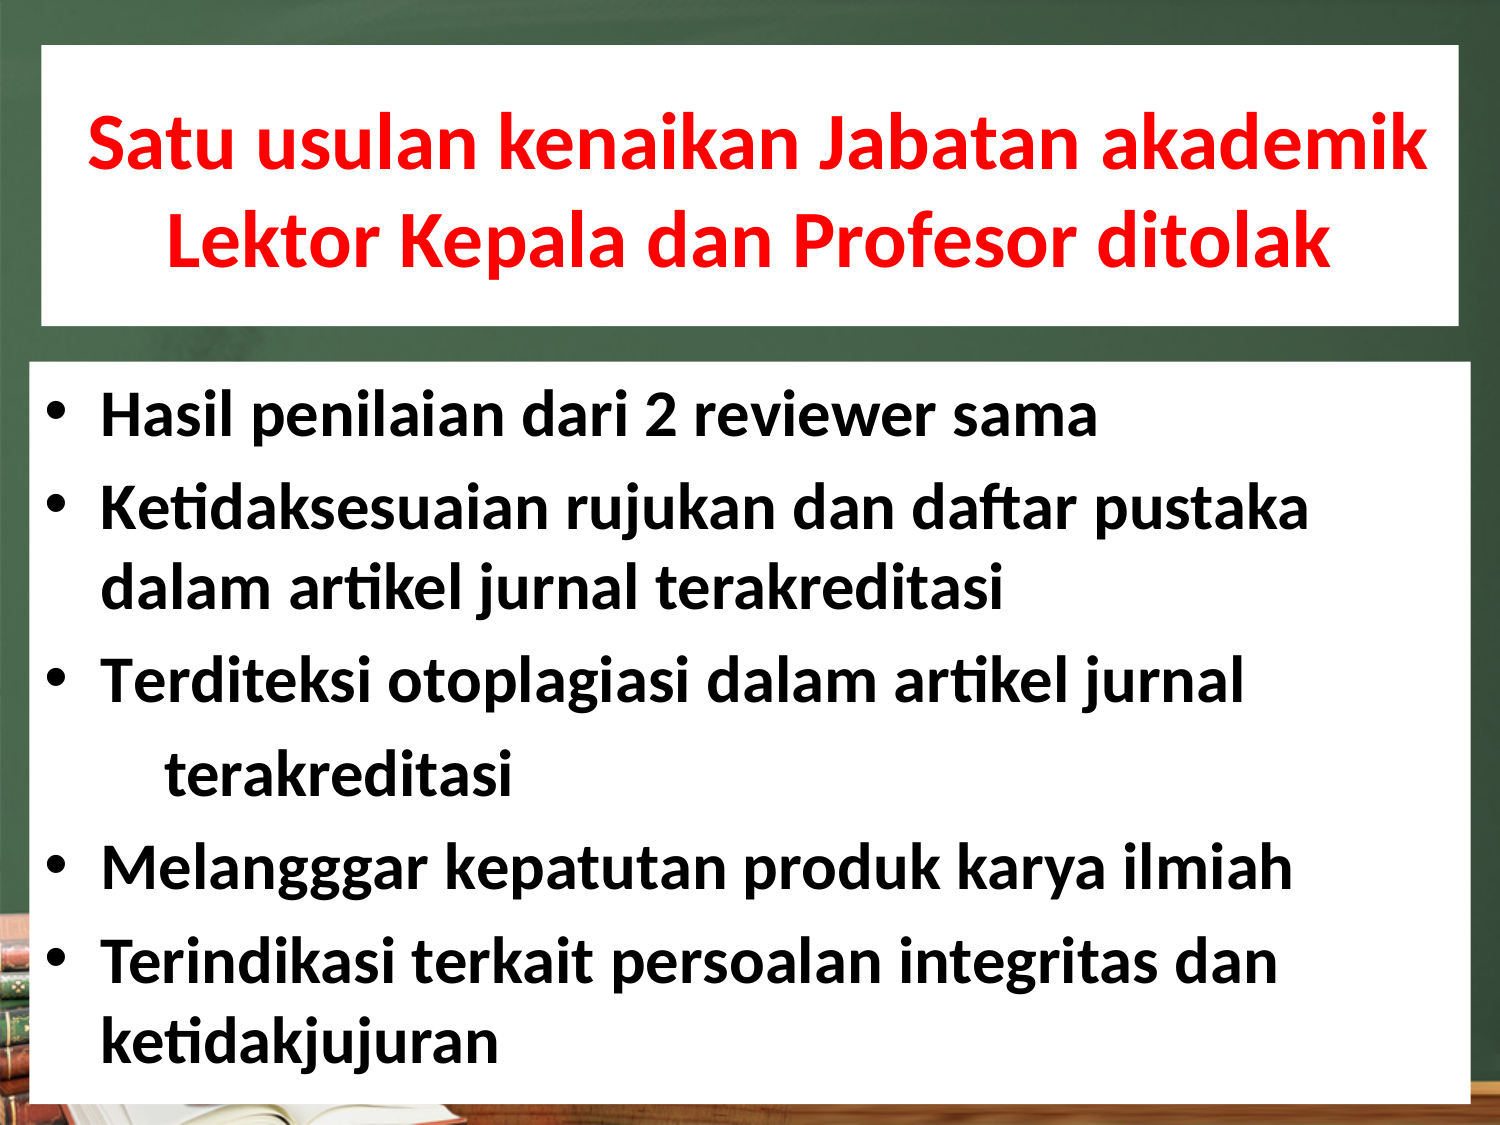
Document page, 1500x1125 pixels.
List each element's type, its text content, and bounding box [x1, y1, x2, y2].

title Satu usulan kenaikan Jabatan akademik Lektor Kepala dan Profesor ditolak [41, 44, 1459, 327]
list Hasil penilaian dari 2 reviewer sama Ketidaksesuaian rujukan dan daftar pustaka dalam artikel jurnal terakreditasi Terditeksi otoplagiasi dalam artikel jurnal terakreditasi Melangggar kepatutan produk karya ilmiah Terindikasi terkait persoalan integritas dan ketidakjujuran [29, 361, 1471, 1105]
picture [0, 0, 1500, 1125]
